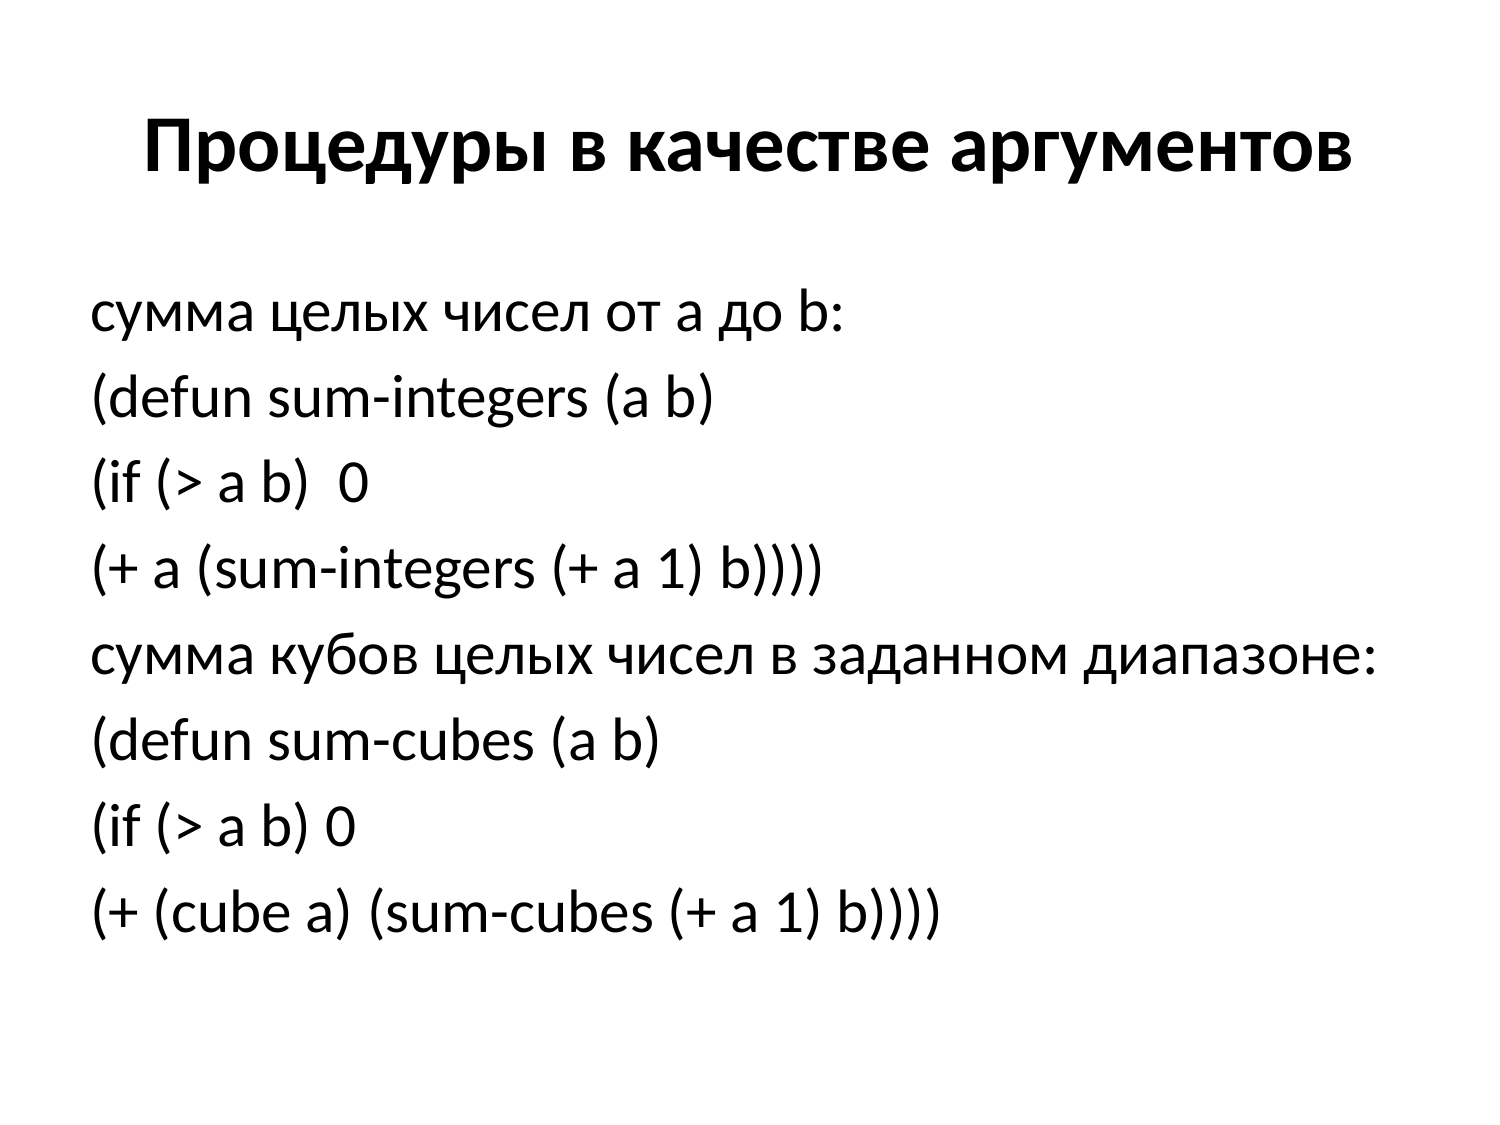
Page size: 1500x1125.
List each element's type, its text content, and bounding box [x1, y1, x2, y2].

list сумма целых чисел от a до b: (defun sum-integers (a b) (if (> a b) 0 (+ a (sum-integers (+ a 1) b)))) сумма кубов целых чисел в заданном диапазоне: (defun sum-cubes (a b) (if (> a b) 0 (+ (cube a) (sum-cubes (+ a 1) b)))) [75, 262, 1425, 1005]
title Процедуры в качестве аргументов [75, 45, 1425, 233]
